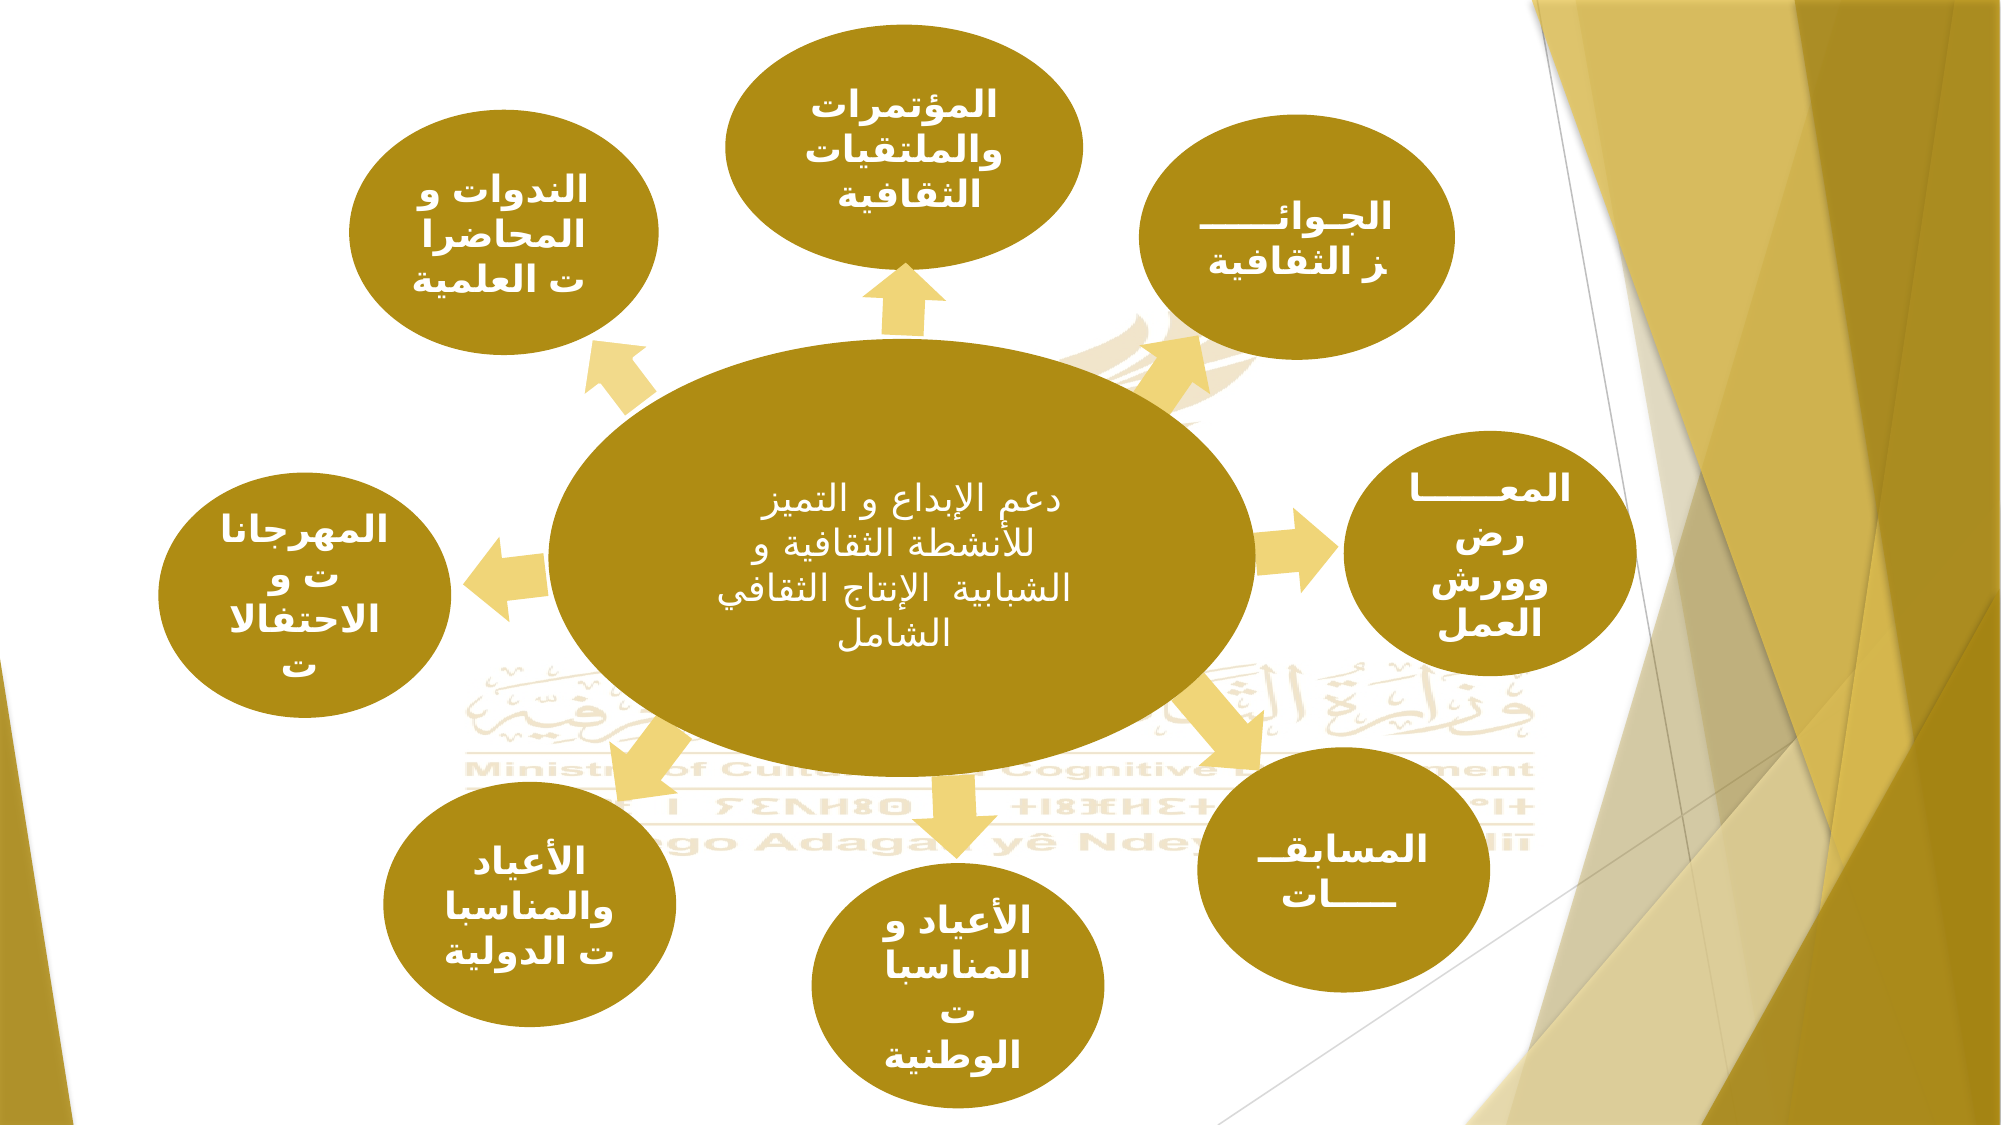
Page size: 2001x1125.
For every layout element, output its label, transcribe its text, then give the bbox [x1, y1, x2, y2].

text_box المهرجانات و الاحتفالات [156, 470, 343, 720]
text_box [348, 24, 1638, 1109]
